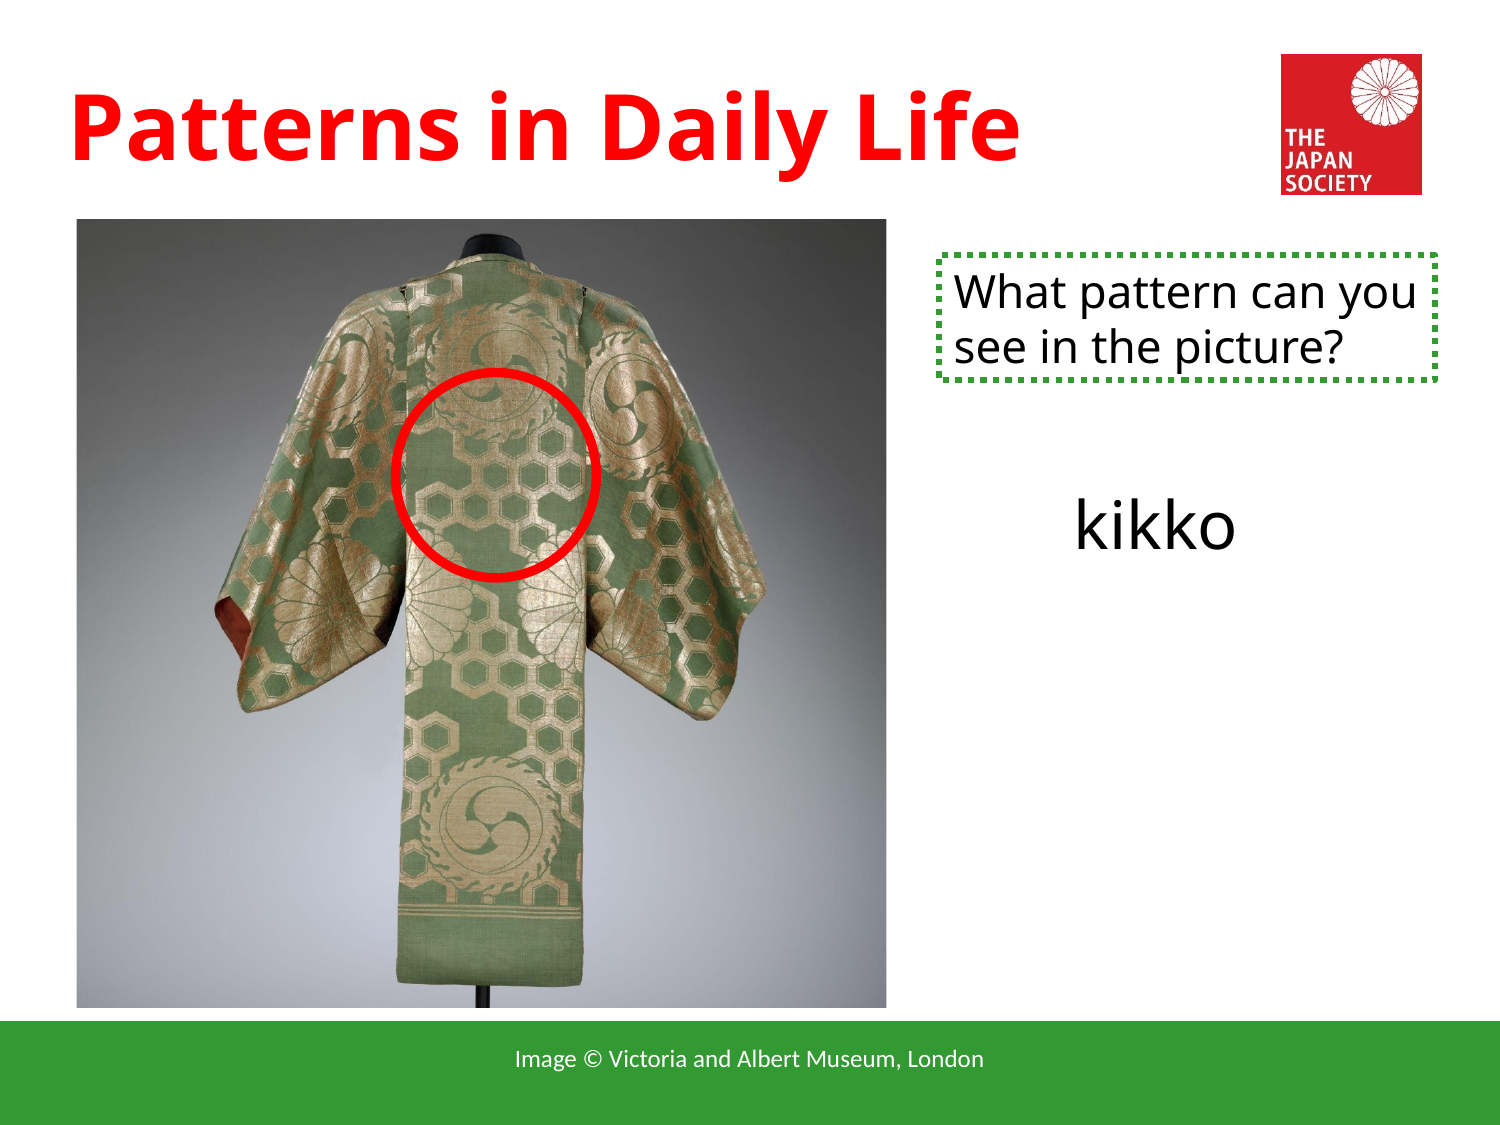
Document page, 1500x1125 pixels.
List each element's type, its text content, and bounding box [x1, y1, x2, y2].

picture [1281, 54, 1422, 195]
picture [76, 219, 887, 1009]
text_box kikko [1058, 475, 1402, 570]
footer Image © Victoria and Albert Museum, London [0, 724, 1500, 1125]
text_box Patterns in Daily Life [53, 61, 1182, 186]
text_box What pattern can you see in the picture? [938, 255, 1436, 380]
